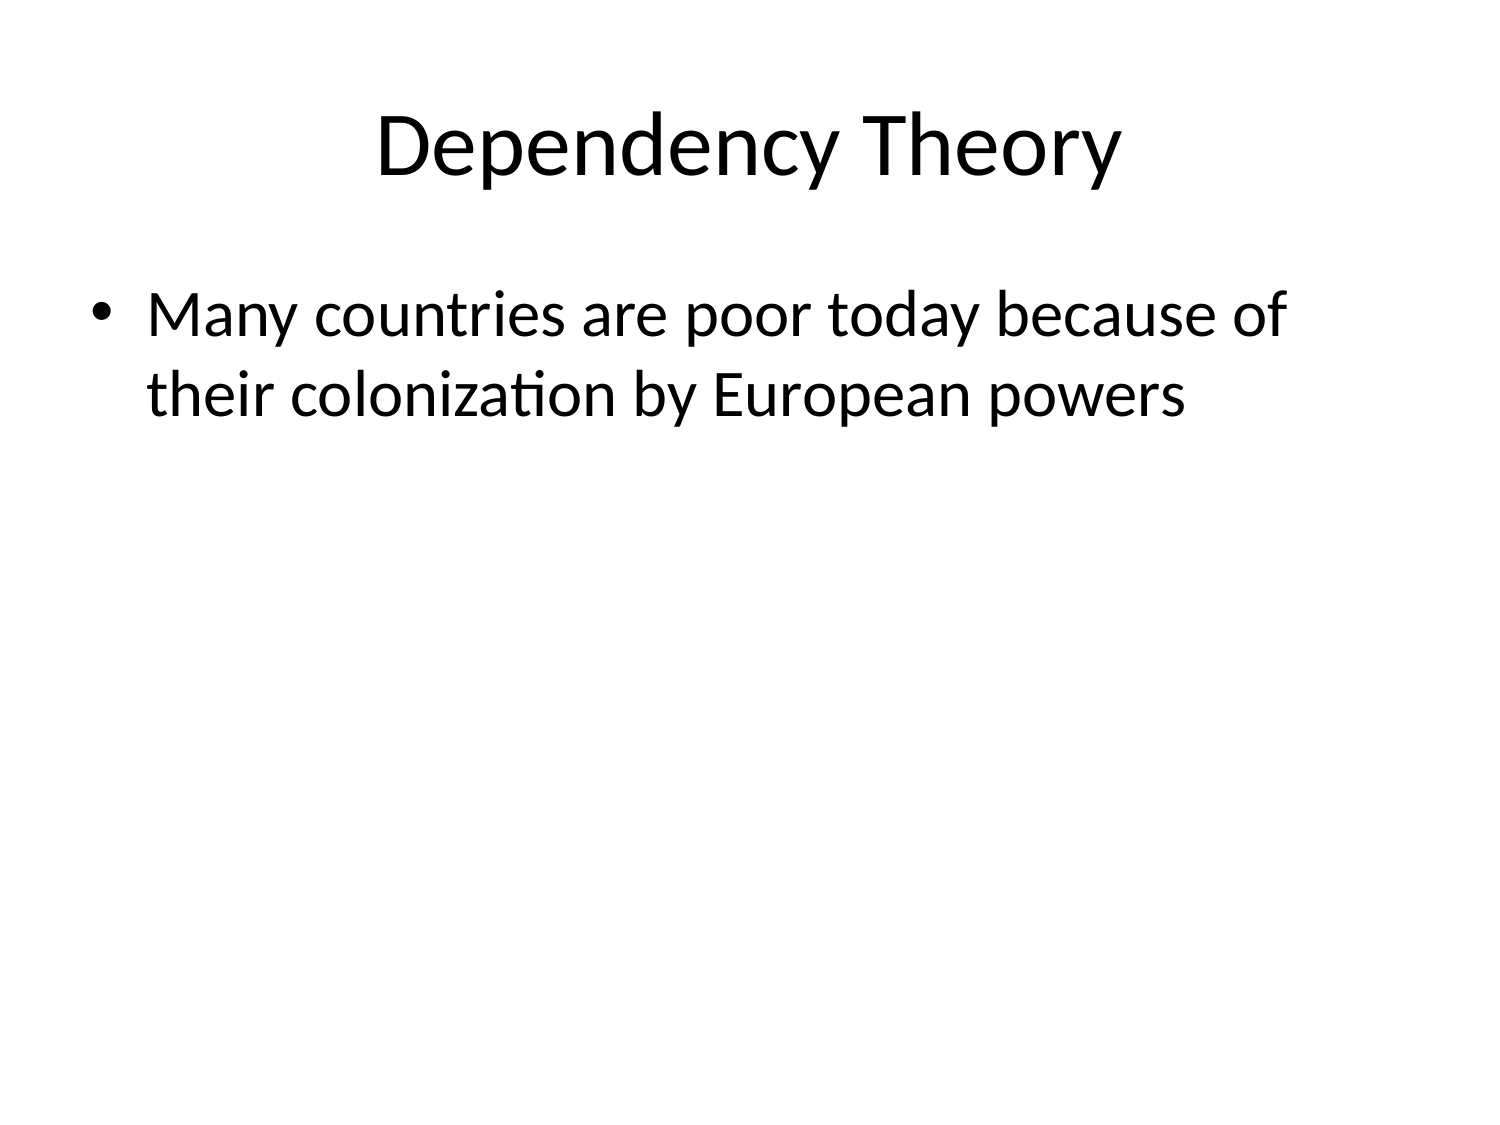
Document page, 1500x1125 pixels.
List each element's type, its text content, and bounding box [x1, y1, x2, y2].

list Many countries are poor today because of their colonization by European powers [75, 262, 1425, 1005]
title Dependency Theory [75, 45, 1425, 233]
